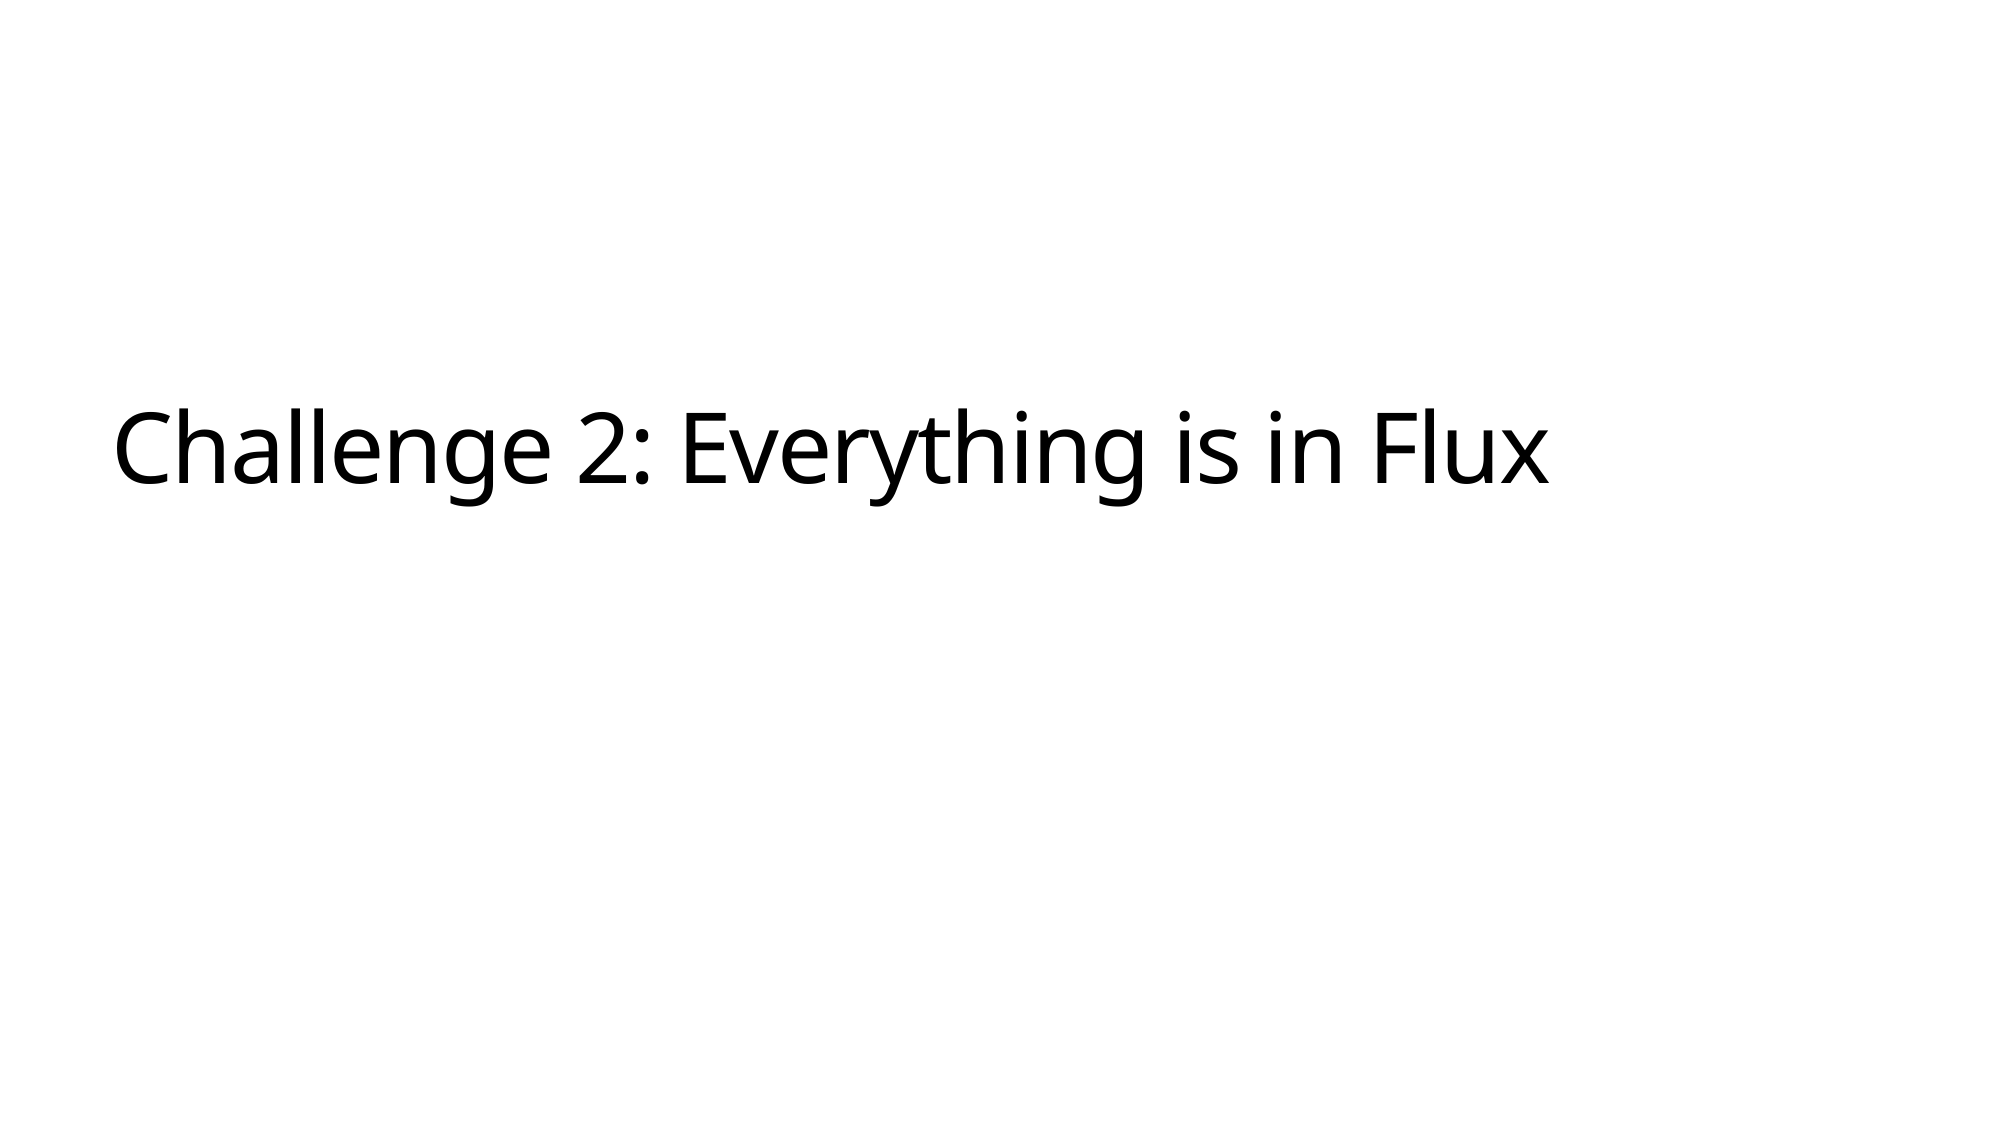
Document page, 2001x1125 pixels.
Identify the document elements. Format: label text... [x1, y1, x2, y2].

title Challenge 2: Everything is in Flux [87, 383, 2000, 532]
